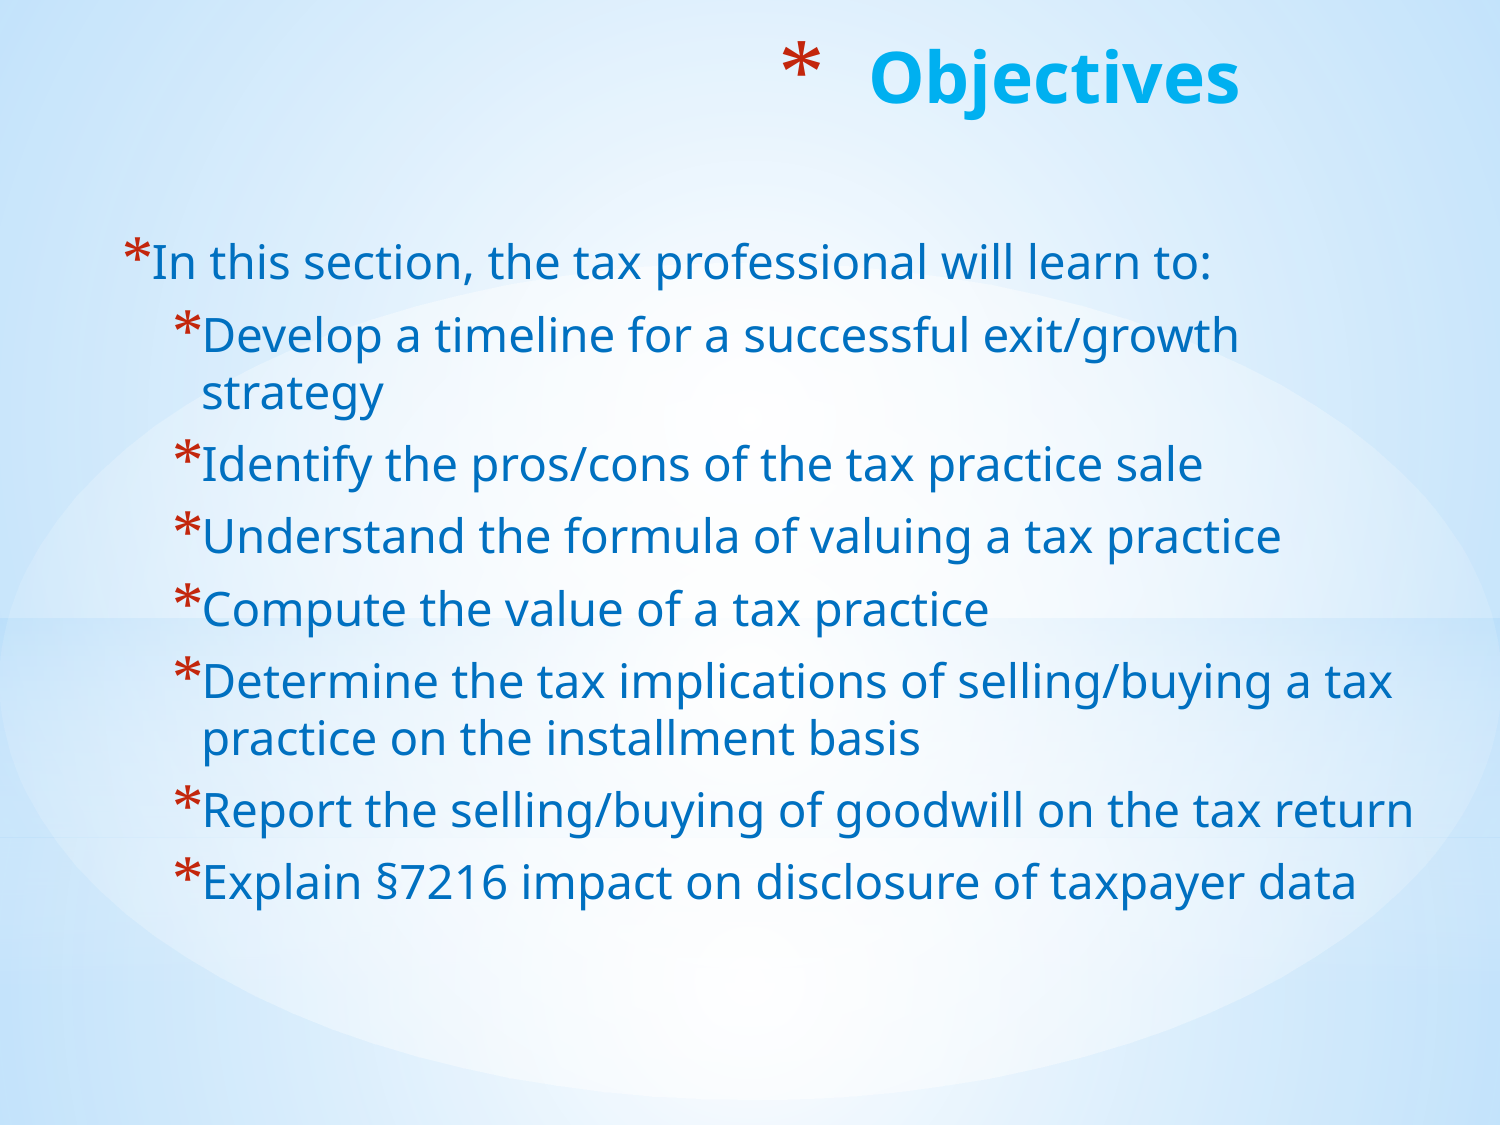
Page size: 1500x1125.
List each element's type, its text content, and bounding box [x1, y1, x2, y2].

list In this section, the tax professional will learn to: Develop a timeline for a successful exit/growth strategy Identify the pros/cons of the tax practice sale Understand the formula of valuing a tax practice Compute the value of a tax practice Determine the tax implications of selling/buying a tax practice on the installment basis Report the selling/buying of goodwill on the tax return Explain §7216 impact on disclosure of taxpayer data [100, 224, 1438, 1000]
title Objectives [187, 24, 1256, 213]
